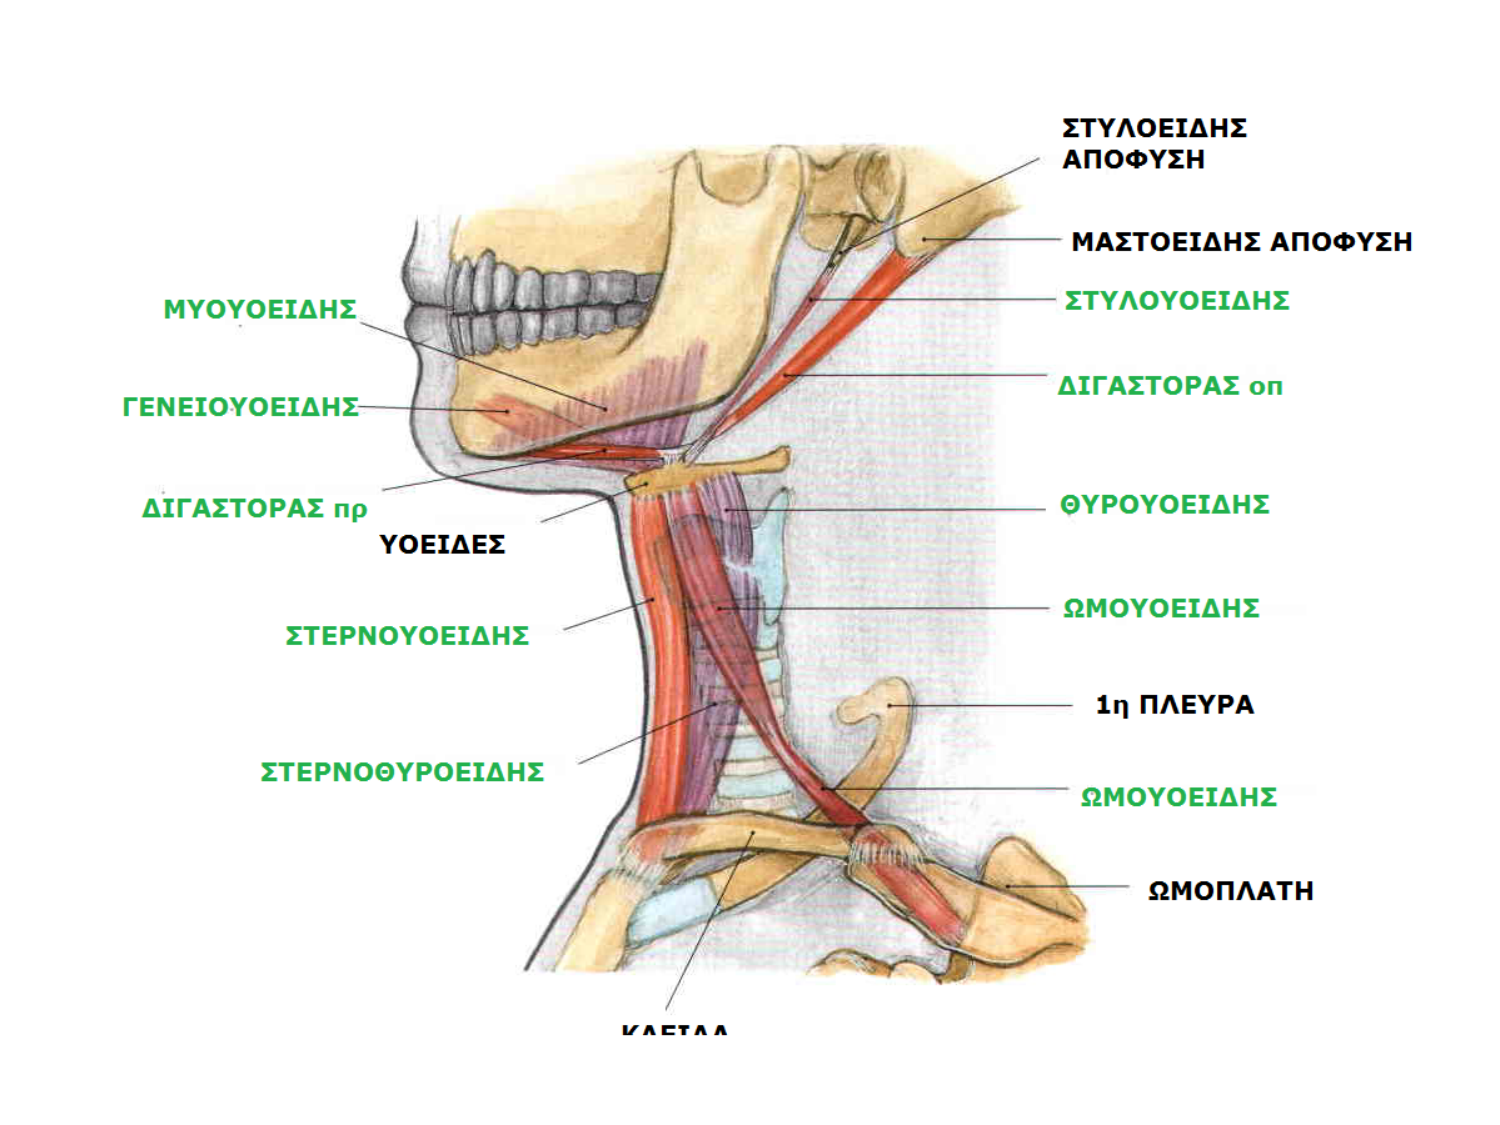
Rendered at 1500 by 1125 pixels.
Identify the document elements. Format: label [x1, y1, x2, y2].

picture [39, 45, 1461, 1079]
